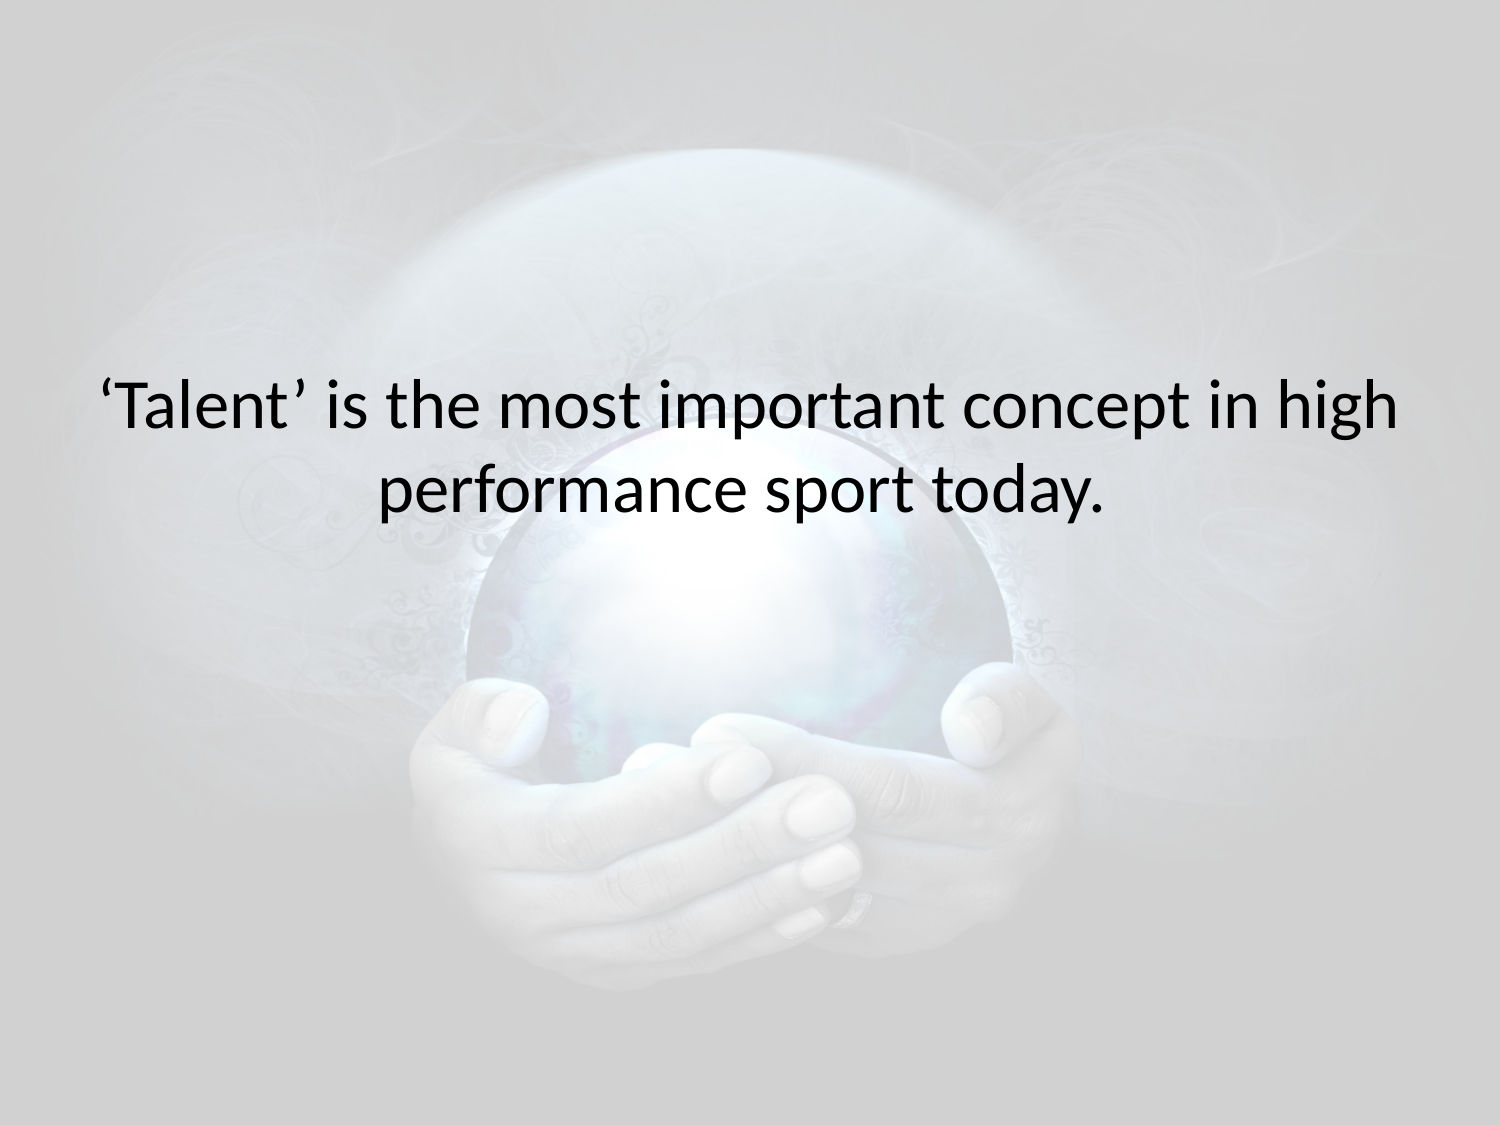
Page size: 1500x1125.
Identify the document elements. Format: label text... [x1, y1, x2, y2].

title ‘Talent’ is the most important concept in high performance sport today. [75, 348, 1425, 537]
